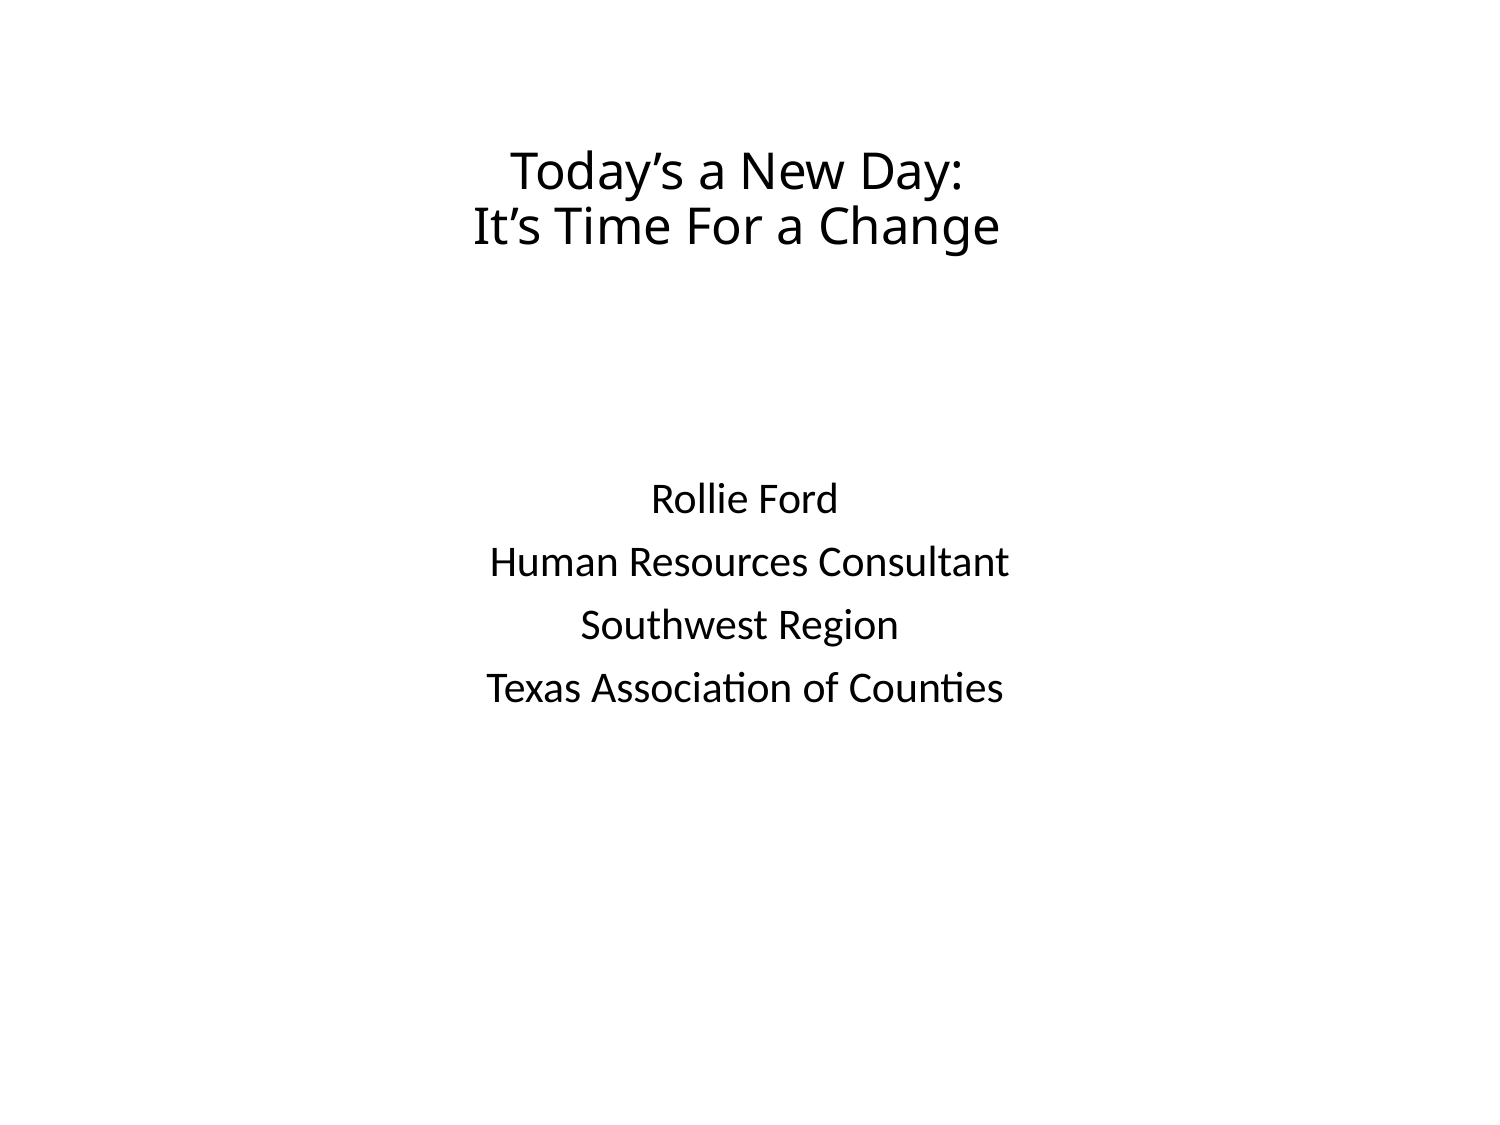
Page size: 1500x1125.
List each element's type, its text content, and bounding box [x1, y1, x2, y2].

text_box [112, 349, 1388, 591]
list Rollie Ford Human Resources Consultant Southwest Region Texas Association of Counties [75, 399, 1425, 1005]
title Today’s a New Day: It’s Time For a Change [62, 137, 1413, 325]
